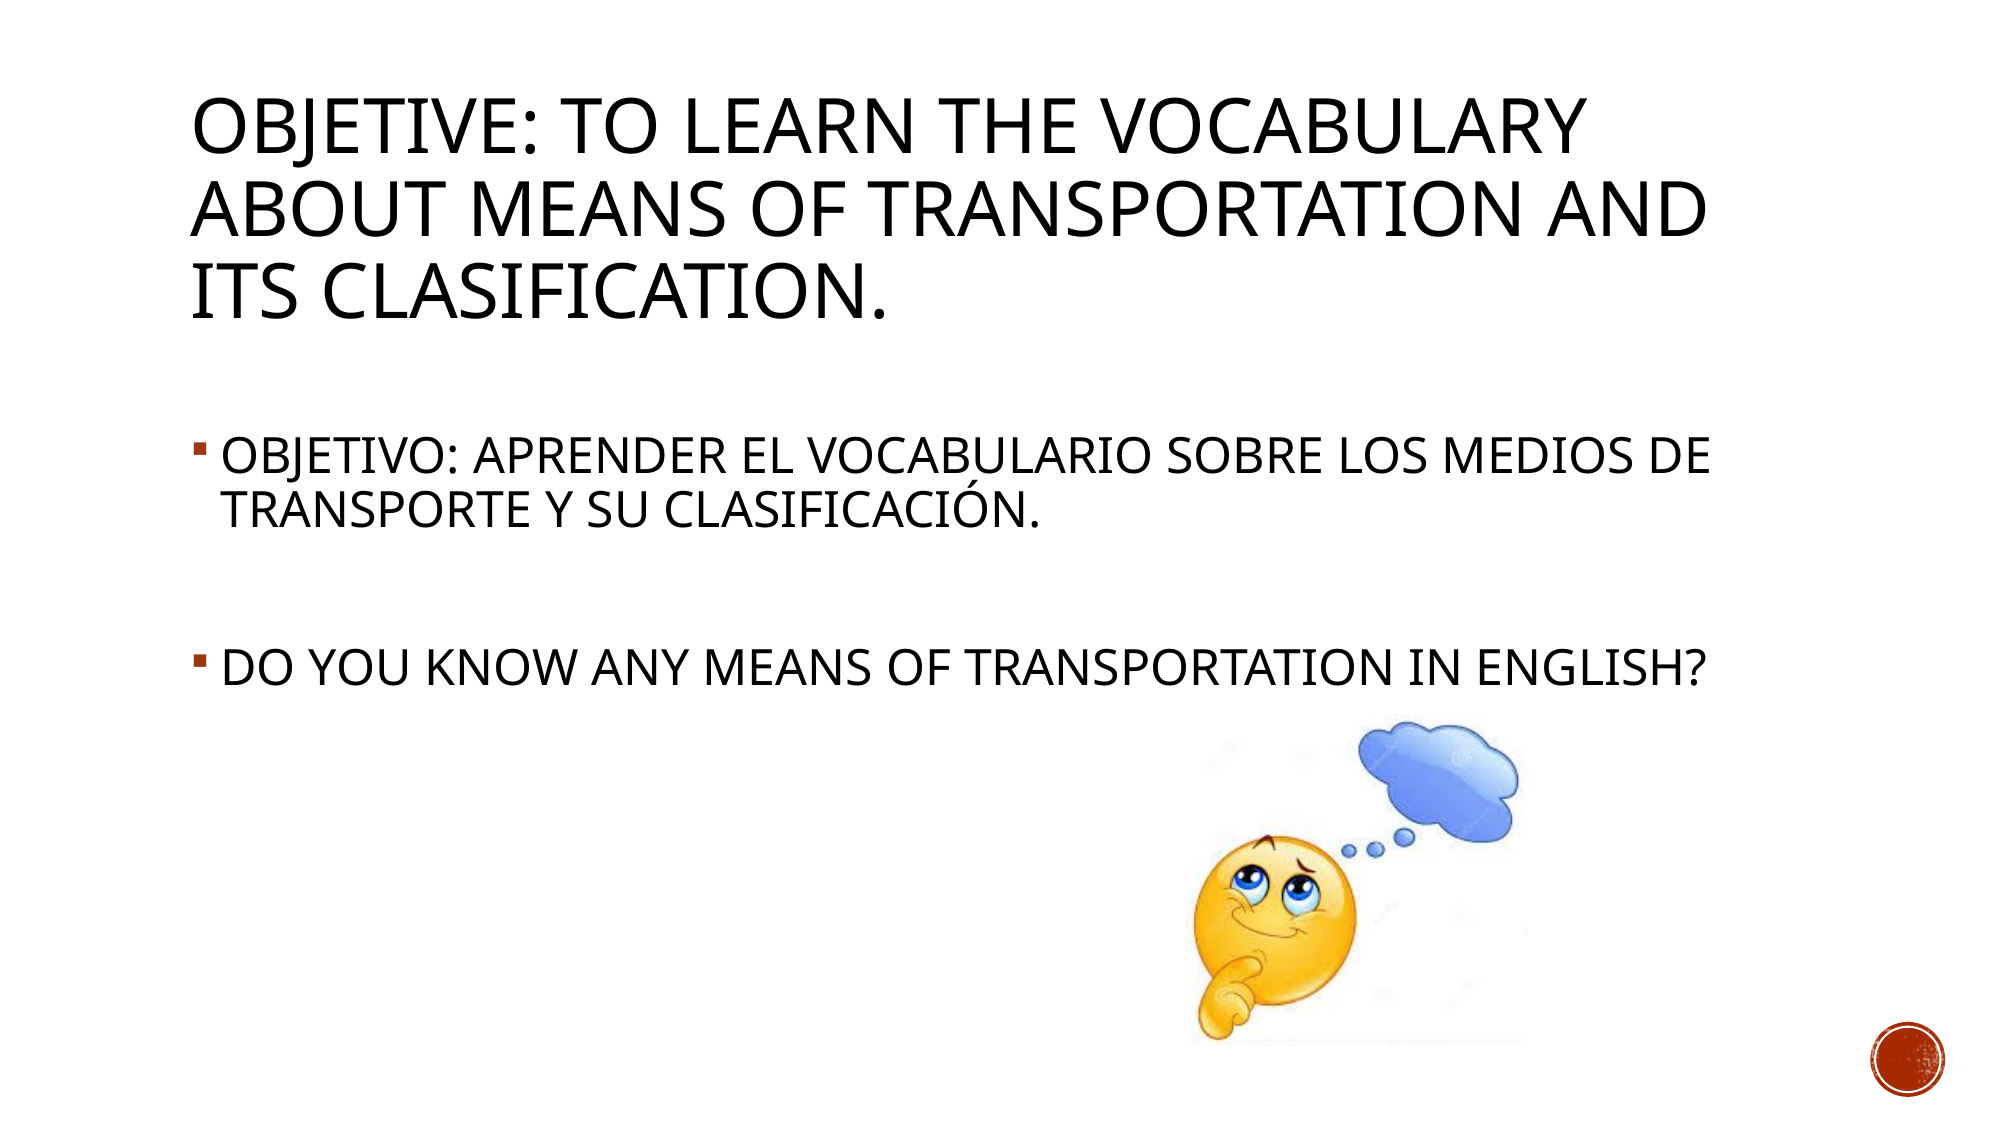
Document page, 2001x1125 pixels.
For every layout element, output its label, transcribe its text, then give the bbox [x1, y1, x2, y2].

title OBJETIVE: TO LEARN THE VOCABULARY ABOUT MEANS OF TRANSPORTATION AND ITS CLASIFICATION. [175, 79, 1826, 344]
list OBJETIVO: APRENDER EL VOCABULARIO SOBRE LOS MEDIOS DE TRANSPORTE Y SU CLASIFICACIÓN. DO YOU KNOW ANY MEANS OF TRANSPORTATION IN ENGLISH? [175, 348, 1826, 1013]
picture [1185, 713, 1528, 1046]
